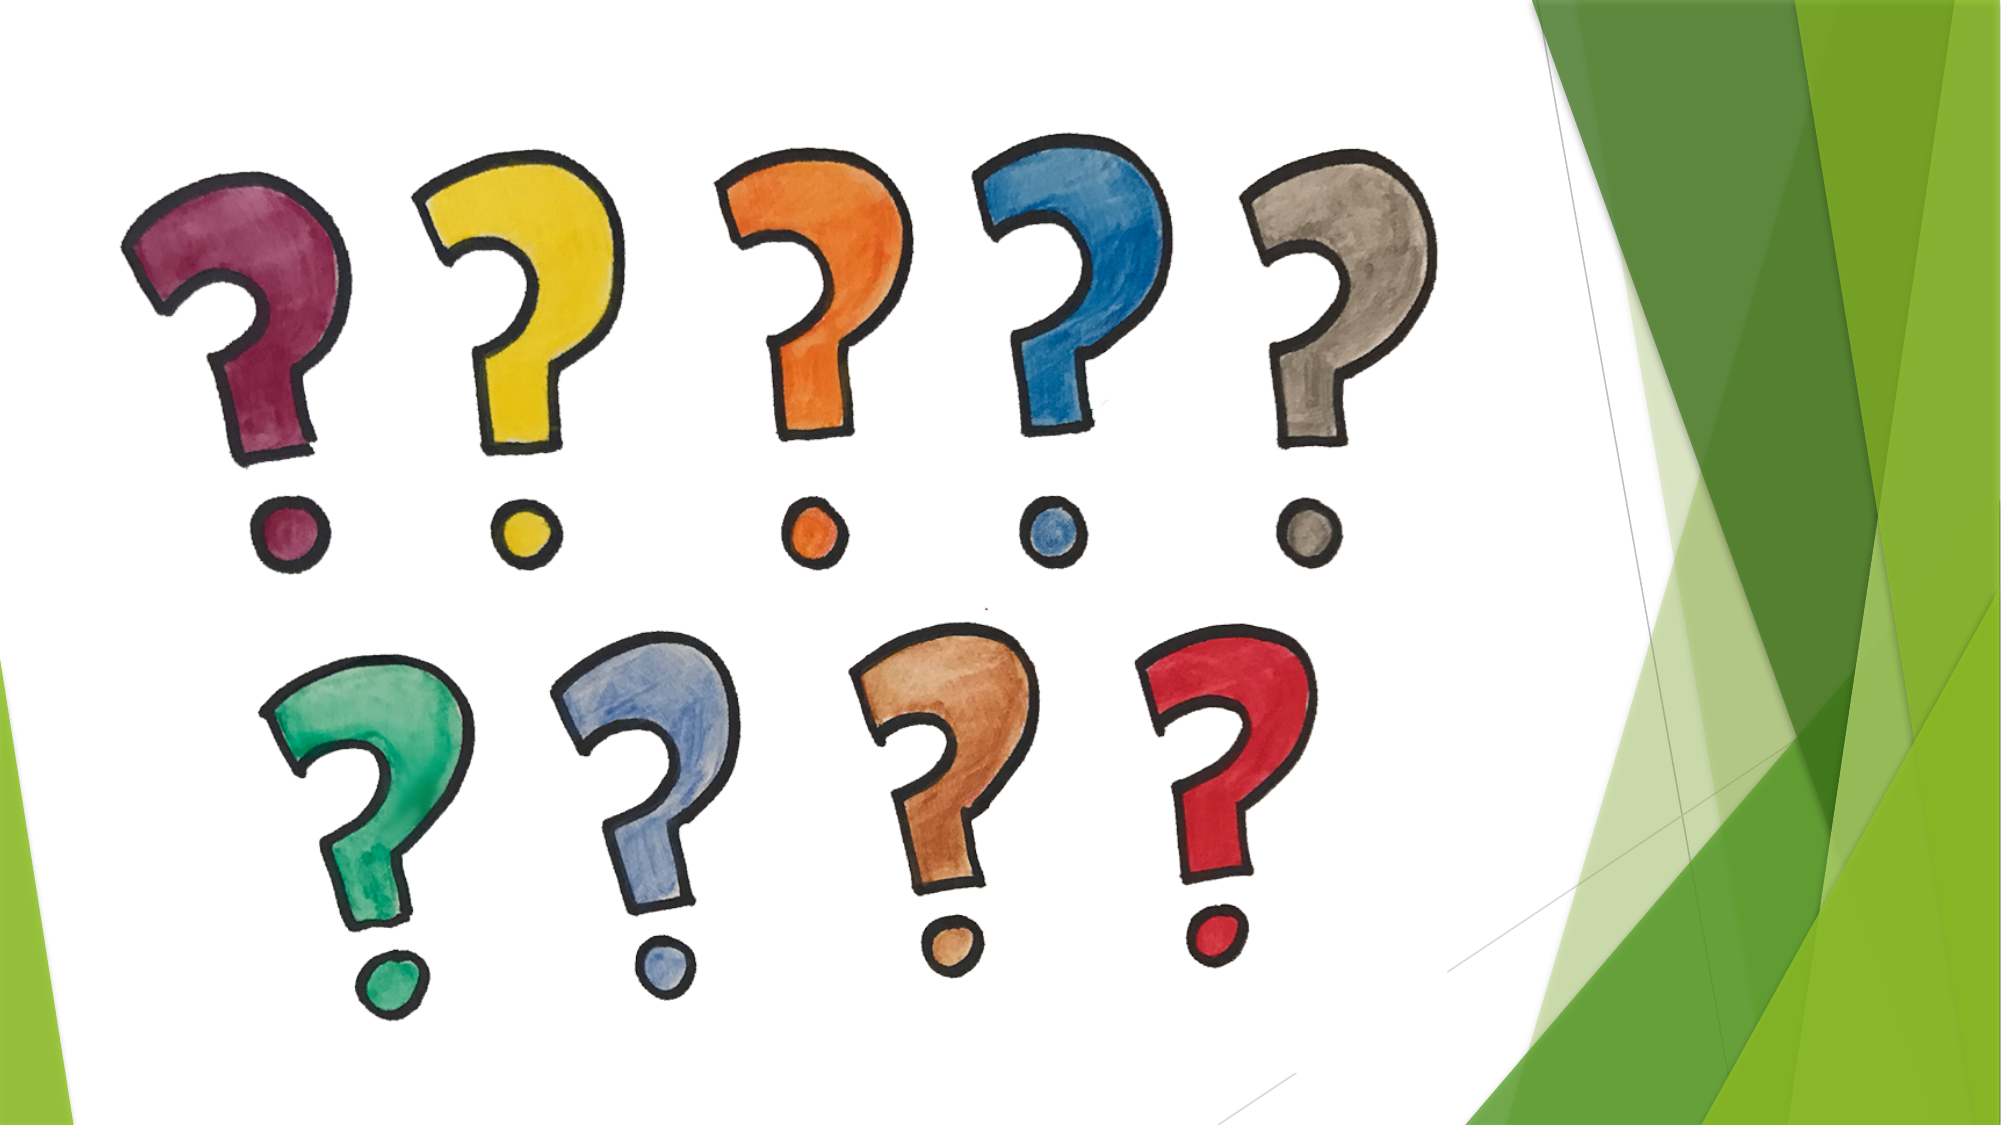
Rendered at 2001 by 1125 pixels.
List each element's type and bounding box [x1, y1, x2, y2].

picture [89, 83, 1448, 1074]
